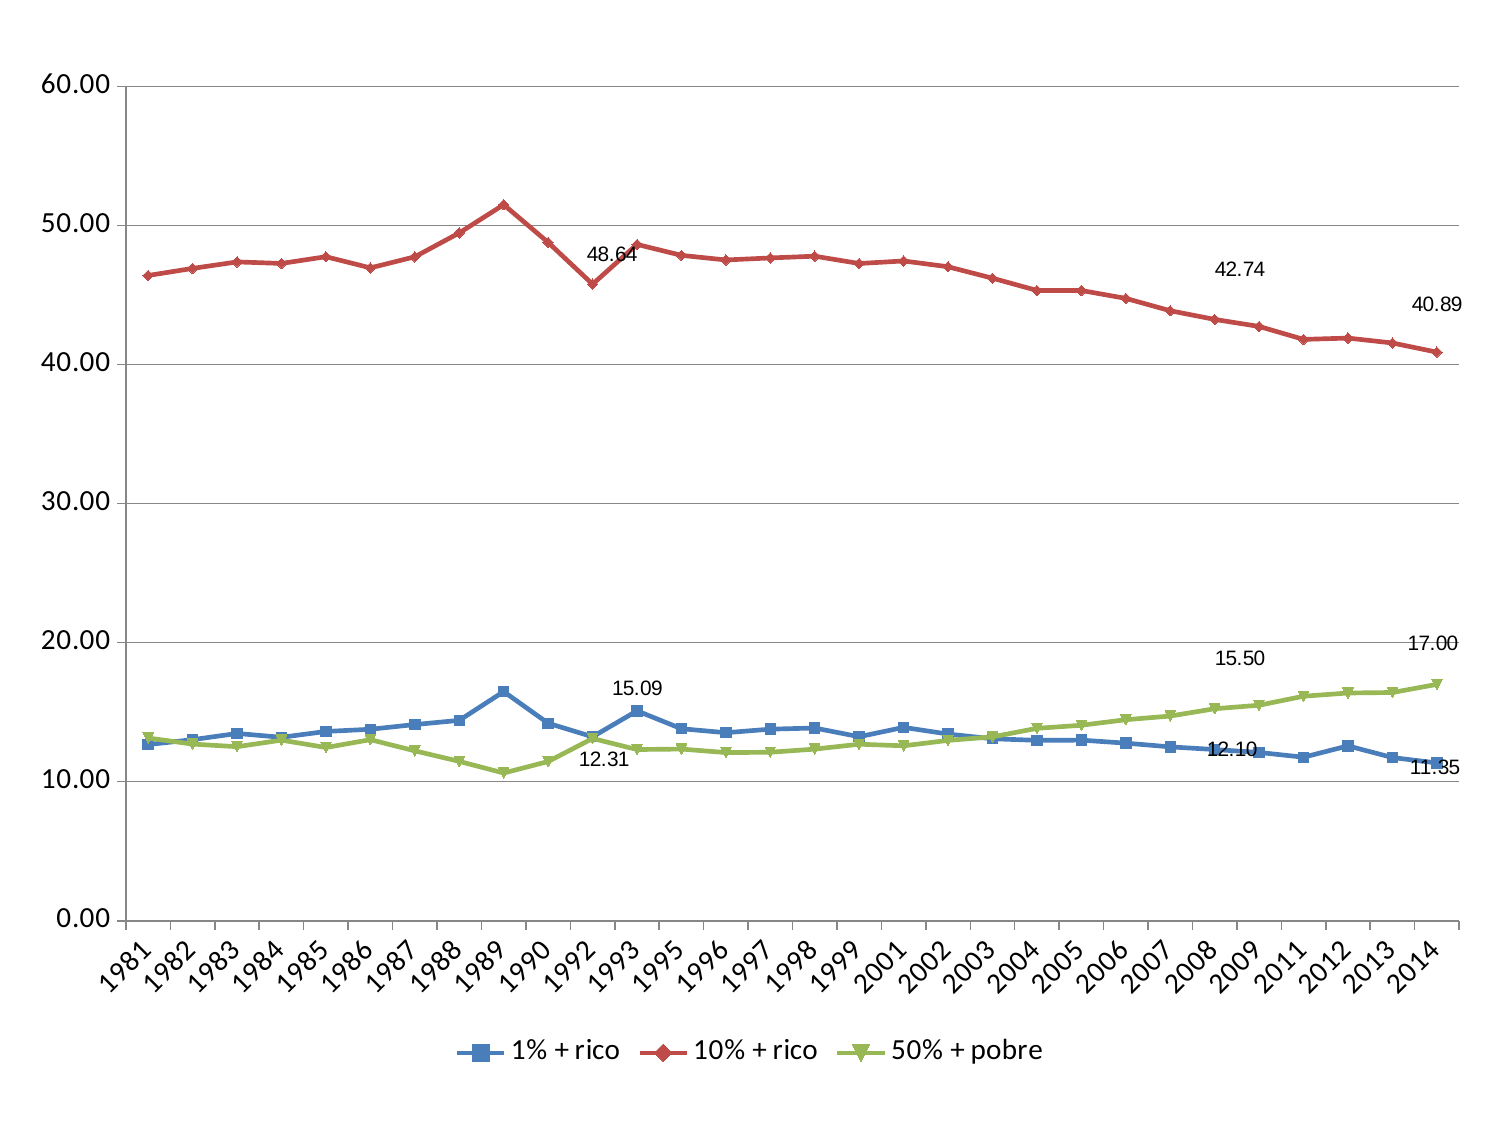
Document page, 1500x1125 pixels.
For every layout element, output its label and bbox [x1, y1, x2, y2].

chart [10, 50, 1489, 1074]
